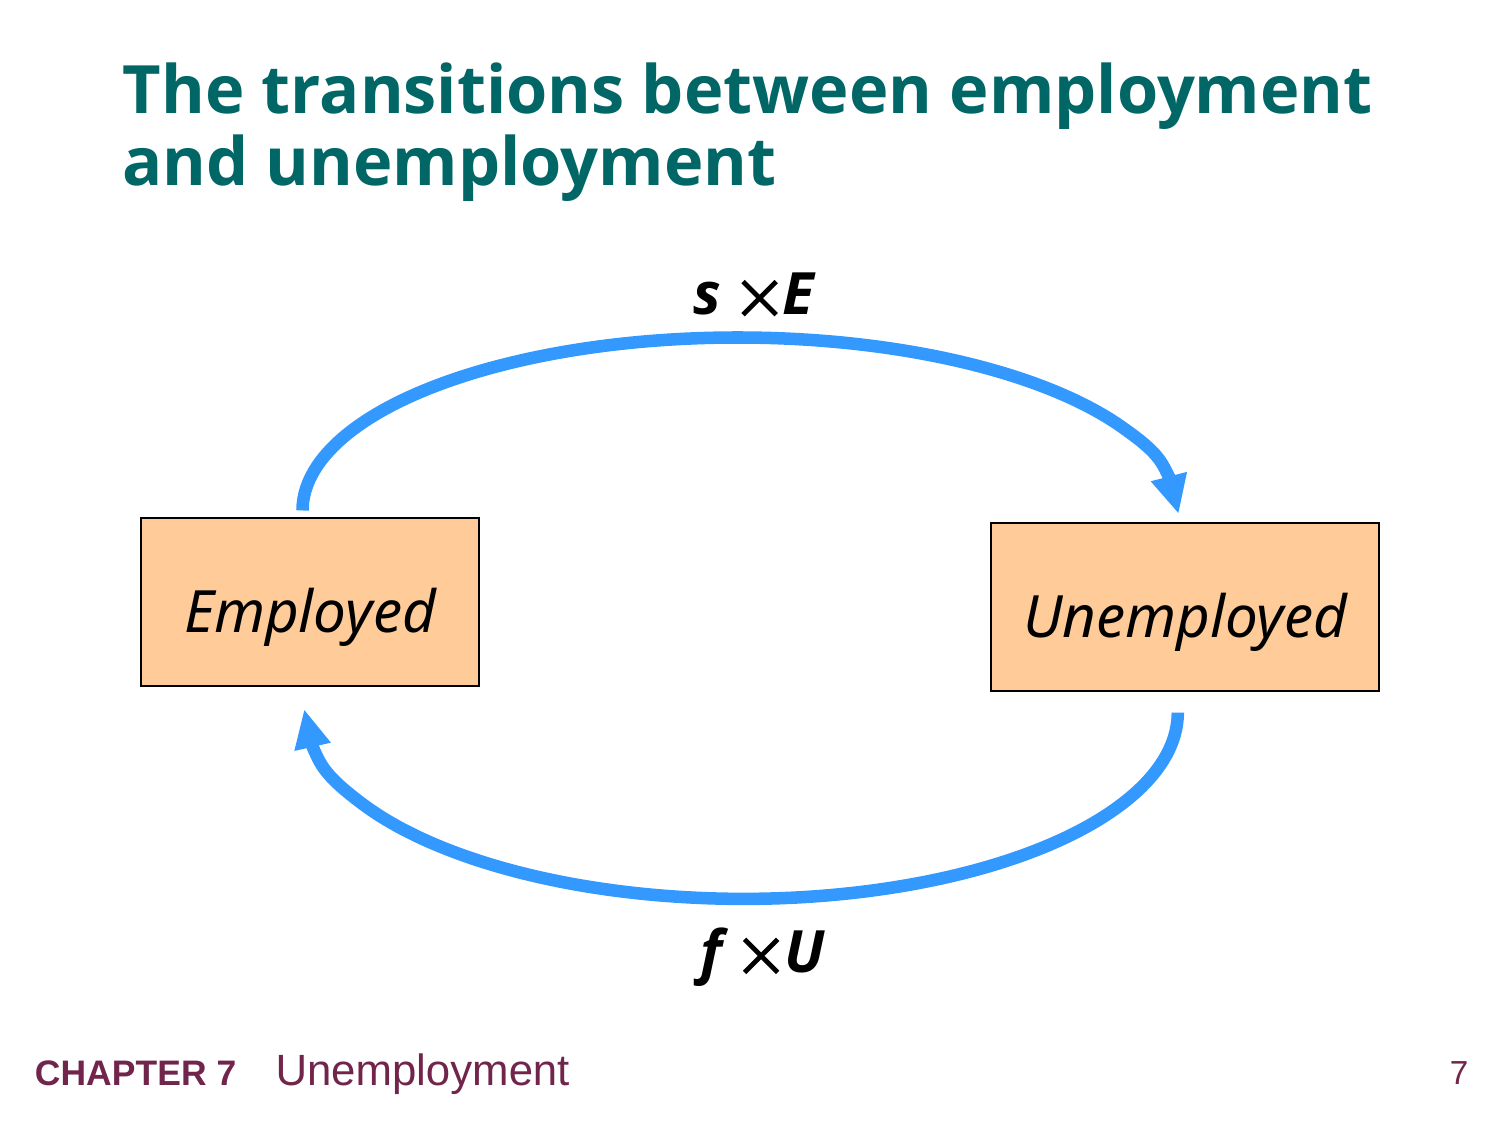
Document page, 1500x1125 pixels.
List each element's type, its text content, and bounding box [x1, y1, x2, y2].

title The transitions between employment and unemployment [122, 38, 1387, 218]
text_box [302, 248, 1179, 512]
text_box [303, 711, 1178, 993]
text_box Unemployed [991, 522, 1379, 691]
text_box Employed [141, 517, 479, 686]
